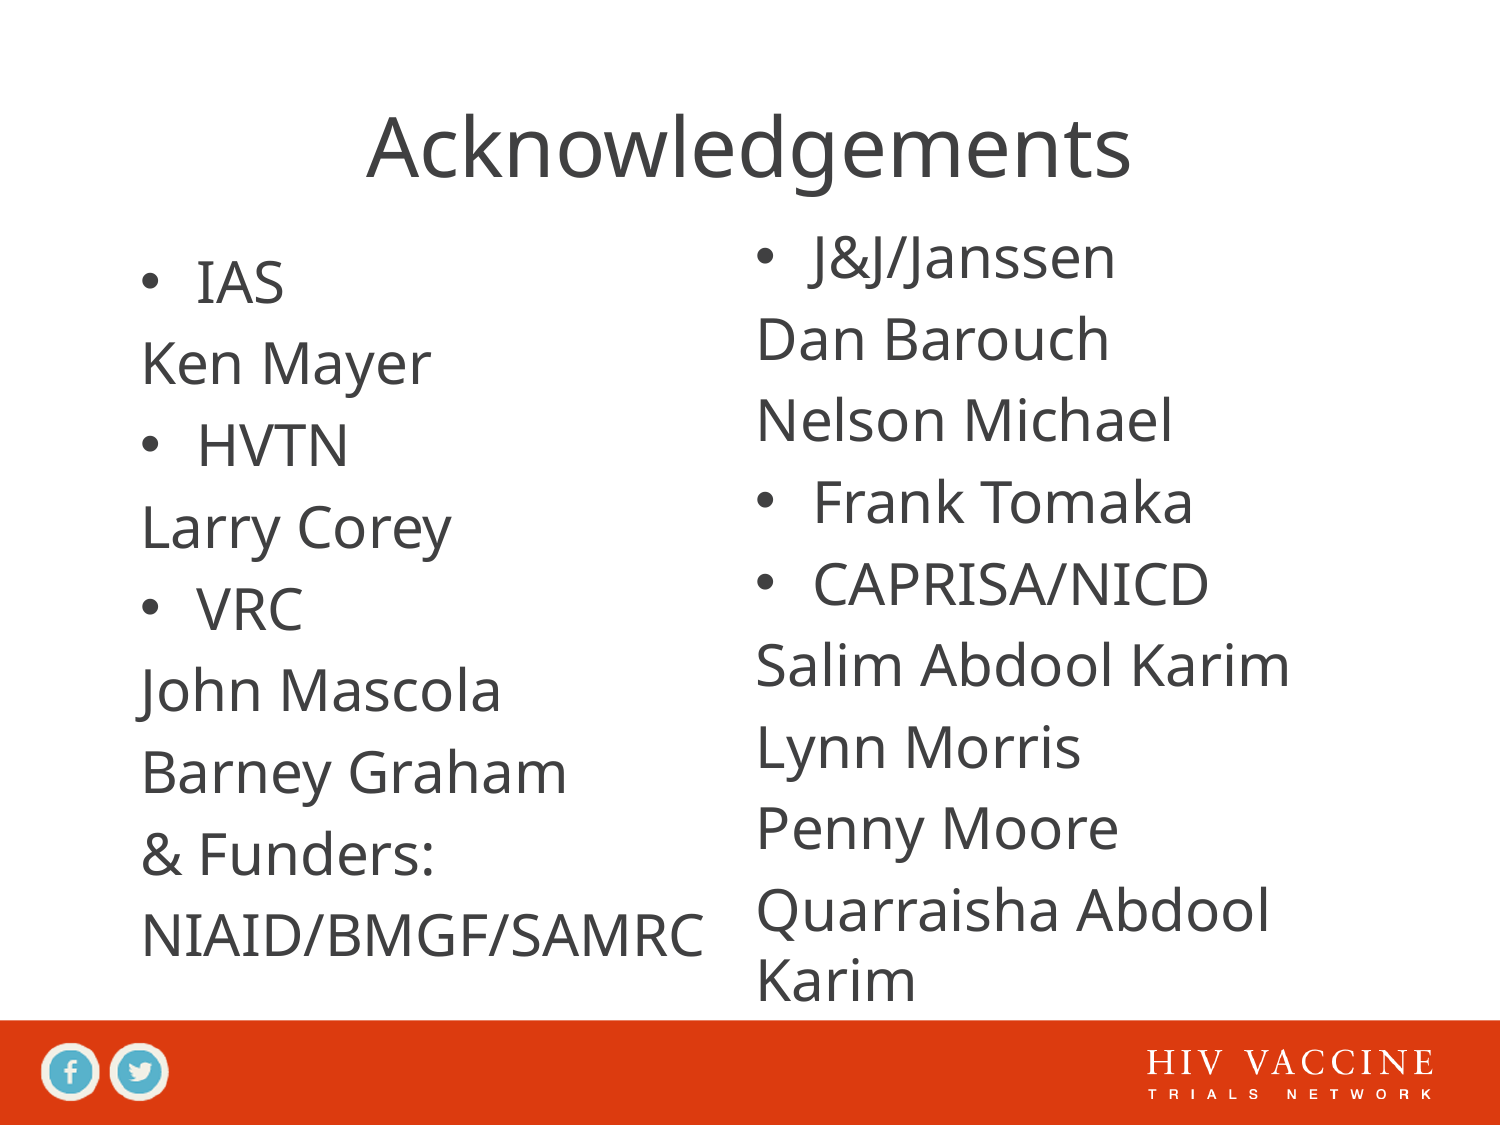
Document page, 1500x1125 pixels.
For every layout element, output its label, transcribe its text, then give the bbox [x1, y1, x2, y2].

list J&J/Janssen Dan Barouch Nelson Michael Frank Tomaka CAPRISA/NICD Salim Abdool Karim Lynn Morris Penny Moore Quarraisha Abdool Karim [740, 238, 1404, 955]
list IAS Ken Mayer HVTN Larry Corey VRC John Mascola Barney Graham & Funders: NIAID/BMGF/SAMRC [125, 238, 788, 980]
picture [1147, 1031, 1433, 1099]
title Acknowledgements [75, 50, 1425, 238]
picture [23, 1018, 175, 1125]
